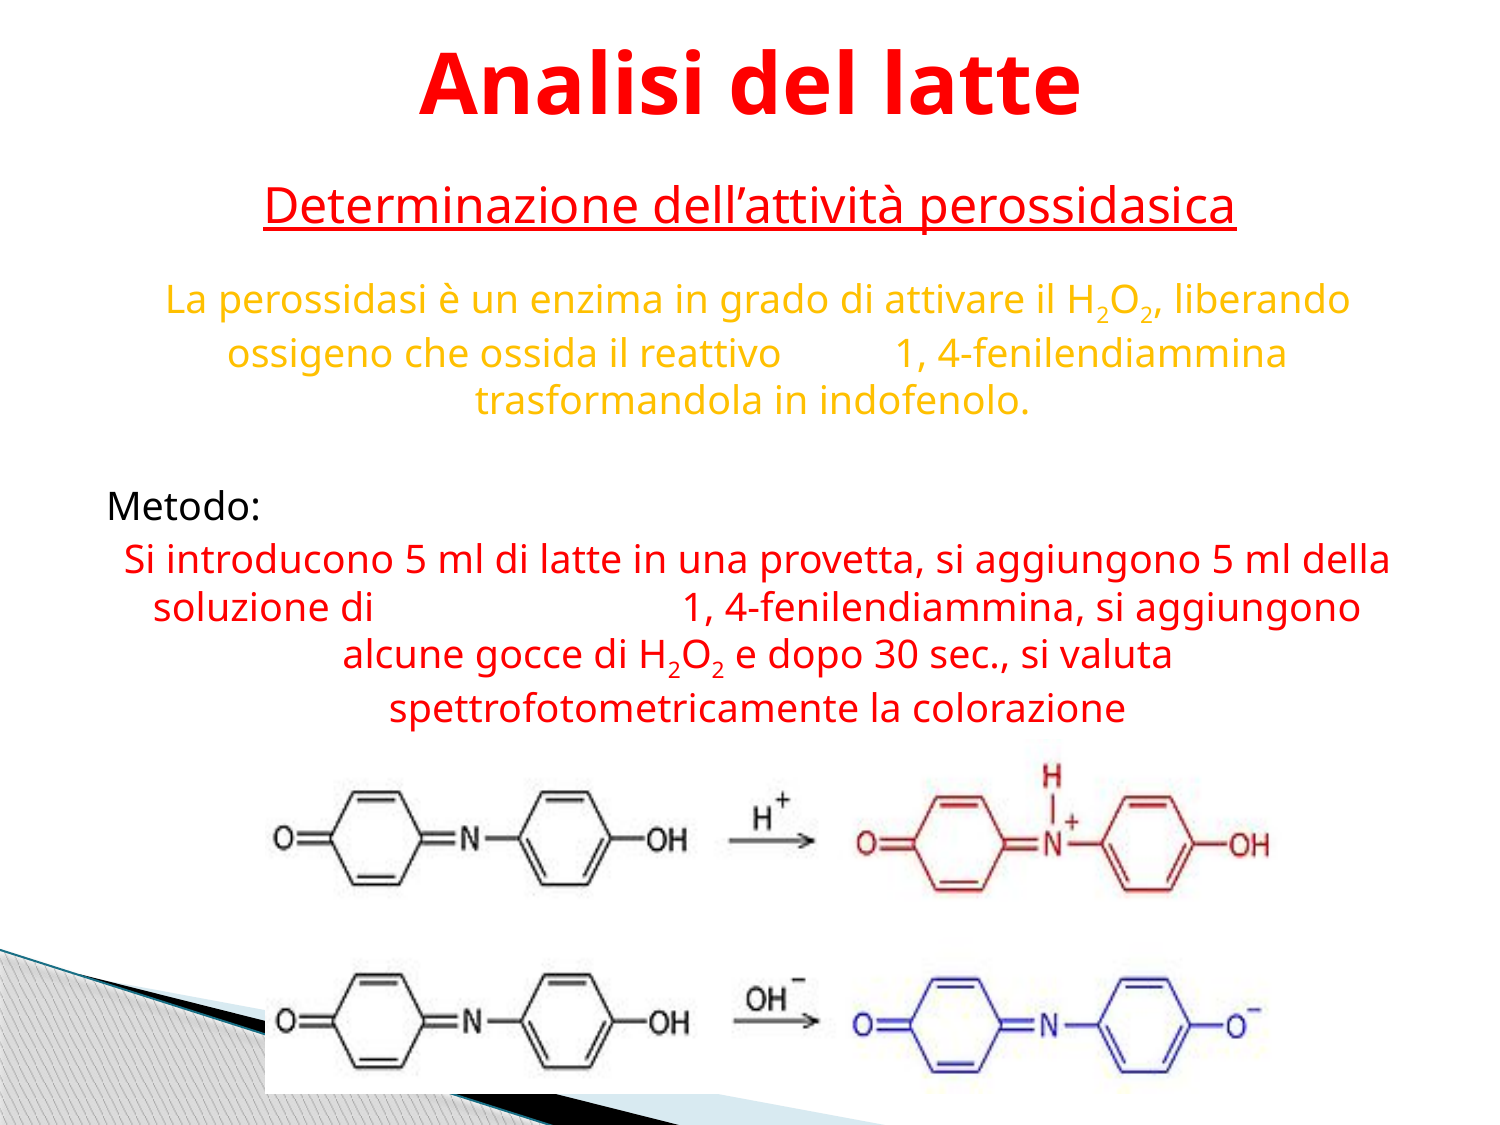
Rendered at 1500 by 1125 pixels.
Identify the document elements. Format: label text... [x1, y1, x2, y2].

picture [265, 739, 1282, 1095]
text_box Determinazione dell’attività perossidasica [0, 165, 1500, 241]
title Analisi del latte [76, 0, 1427, 161]
list La perossidasi è un enzima in grado di attivare il H2O2, liberando ossigeno che ossida il reattivo 1, 4-fenilendiammina trasformandola in indofenolo. Metodo: Si introducono 5 ml di latte in una provetta, si aggiungono 5 ml della soluzione di 1, 4-fenilendiammina, si aggiungono alcune gocce di H2O2 e dopo 30 sec., si valuta spettrofotometricamente la colorazione [75, 267, 1425, 740]
